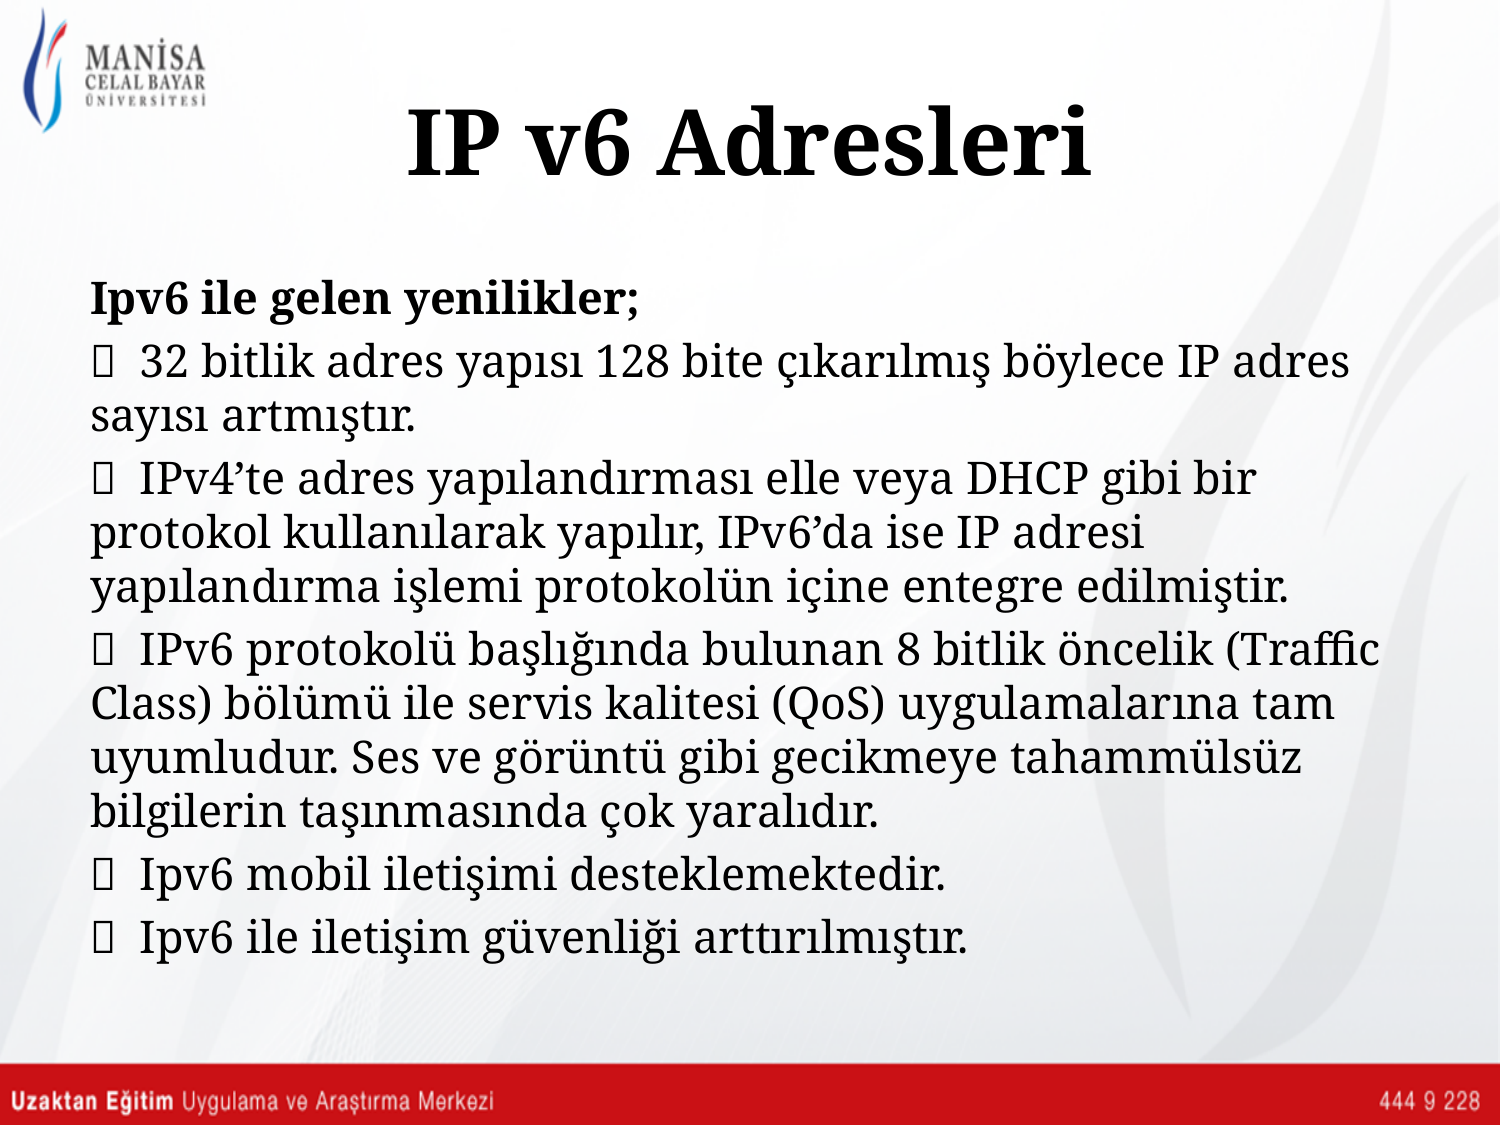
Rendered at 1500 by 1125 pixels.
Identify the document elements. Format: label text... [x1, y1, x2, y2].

list Ipv6 ile gelen yenilikler;  32 bitlik adres yapısı 128 bite çıkarılmış böylece IP adres sayısı artmıştır.  IPv4’te adres yapılandırması elle veya DHCP gibi bir protokol kullanılarak yapılır, IPv6’da ise IP adresi yapılandırma işlemi protokolün içine entegre edilmiştir.  IPv6 protokolü başlığında bulunan 8 bitlik öncelik (Traffic Class) bölümü ile servis kalitesi (QoS) uygulamalarına tam uyumludur. Ses ve görüntü gibi gecikmeye tahammülsüz bilgilerin taşınmasında çok yaralıdır.  Ipv6 mobil iletişimi desteklemektedir.  Ipv6 ile iletişim güvenliği arttırılmıştır. [75, 262, 1425, 1012]
title IP v6 Adresleri [75, 45, 1425, 233]
picture [0, 0, 1500, 1125]
